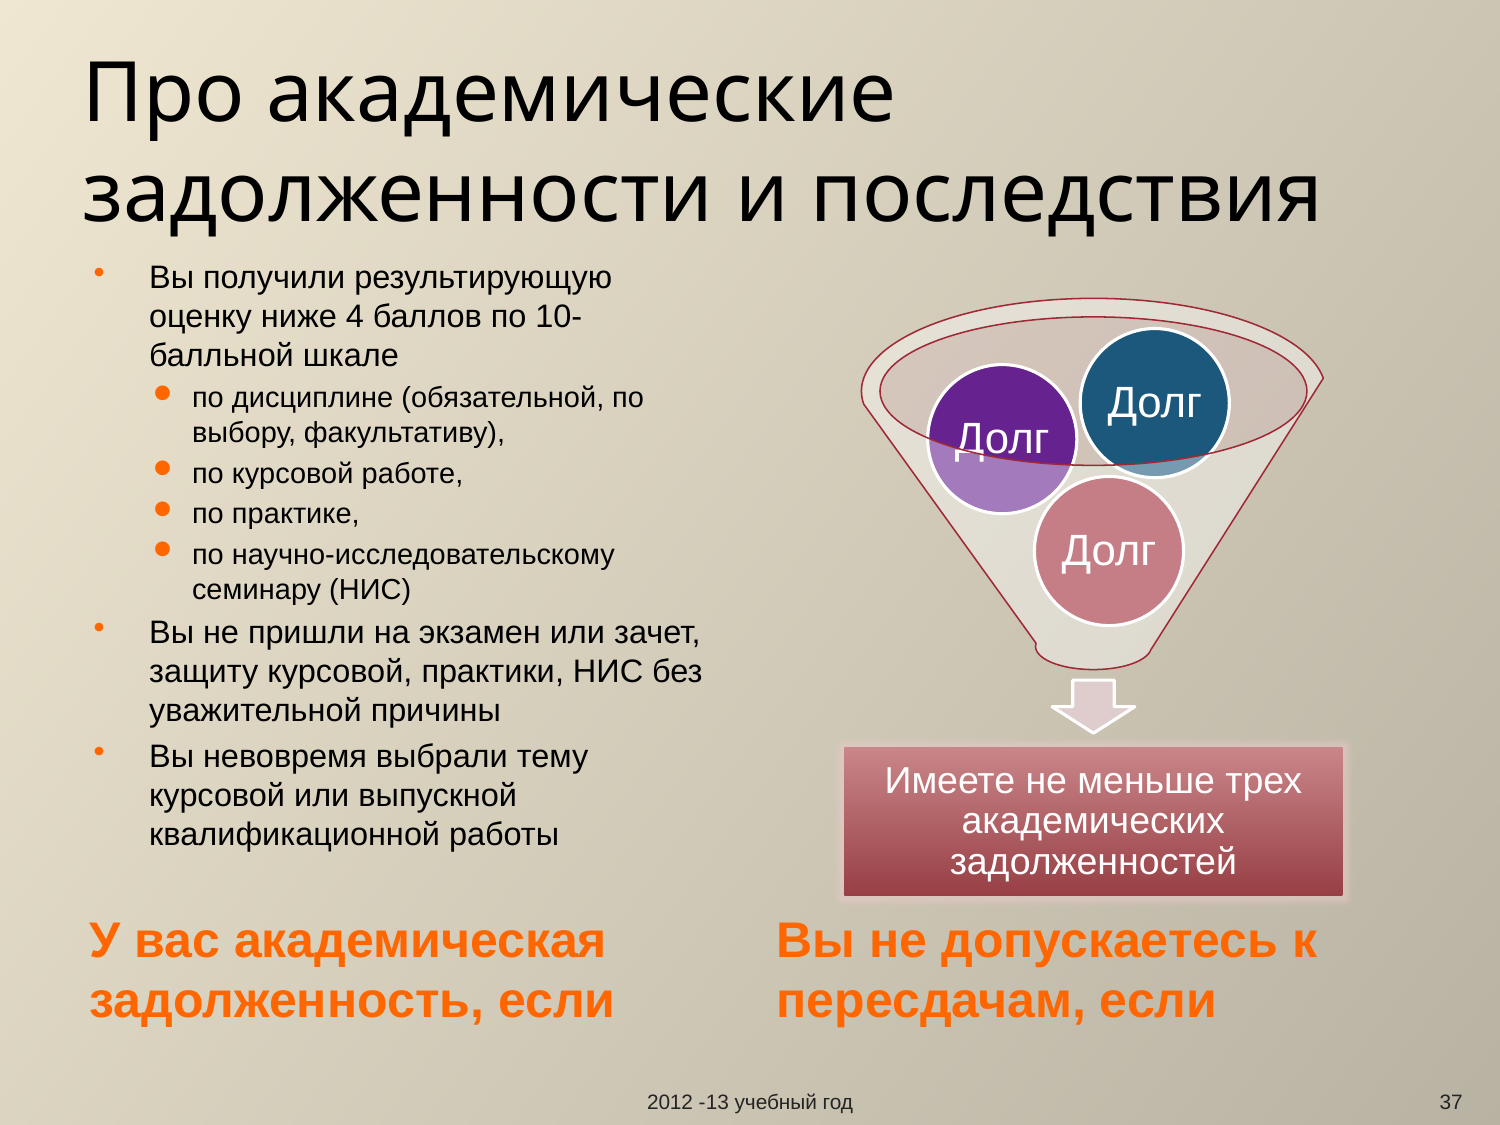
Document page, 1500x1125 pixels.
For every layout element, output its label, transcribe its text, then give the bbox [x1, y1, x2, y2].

list У вас академическая задолженность, если [75, 900, 738, 1038]
title Про академические задолженности и последствия [75, 44, 1425, 233]
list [761, 248, 1426, 896]
footer 2012 -13 учебный год [512, 1053, 988, 1114]
list Вы получили результирующую оценку ниже 4 баллов по 10-балльной шкале по дисциплине (обязательной, по выбору, факультативу), по курсовой работе, по практике, по научно-исследовательскому семинару (НИС) Вы не пришли на экзамен или зачет, защиту курсовой, практики, НИС без уважительной причины Вы невовремя выбрали тему курсовой или выпускной квалификационной работы [75, 248, 738, 896]
list Вы не допускаетесь к пересдачам, если [761, 905, 1425, 1038]
slide_number 37 [1337, 1053, 1463, 1114]
